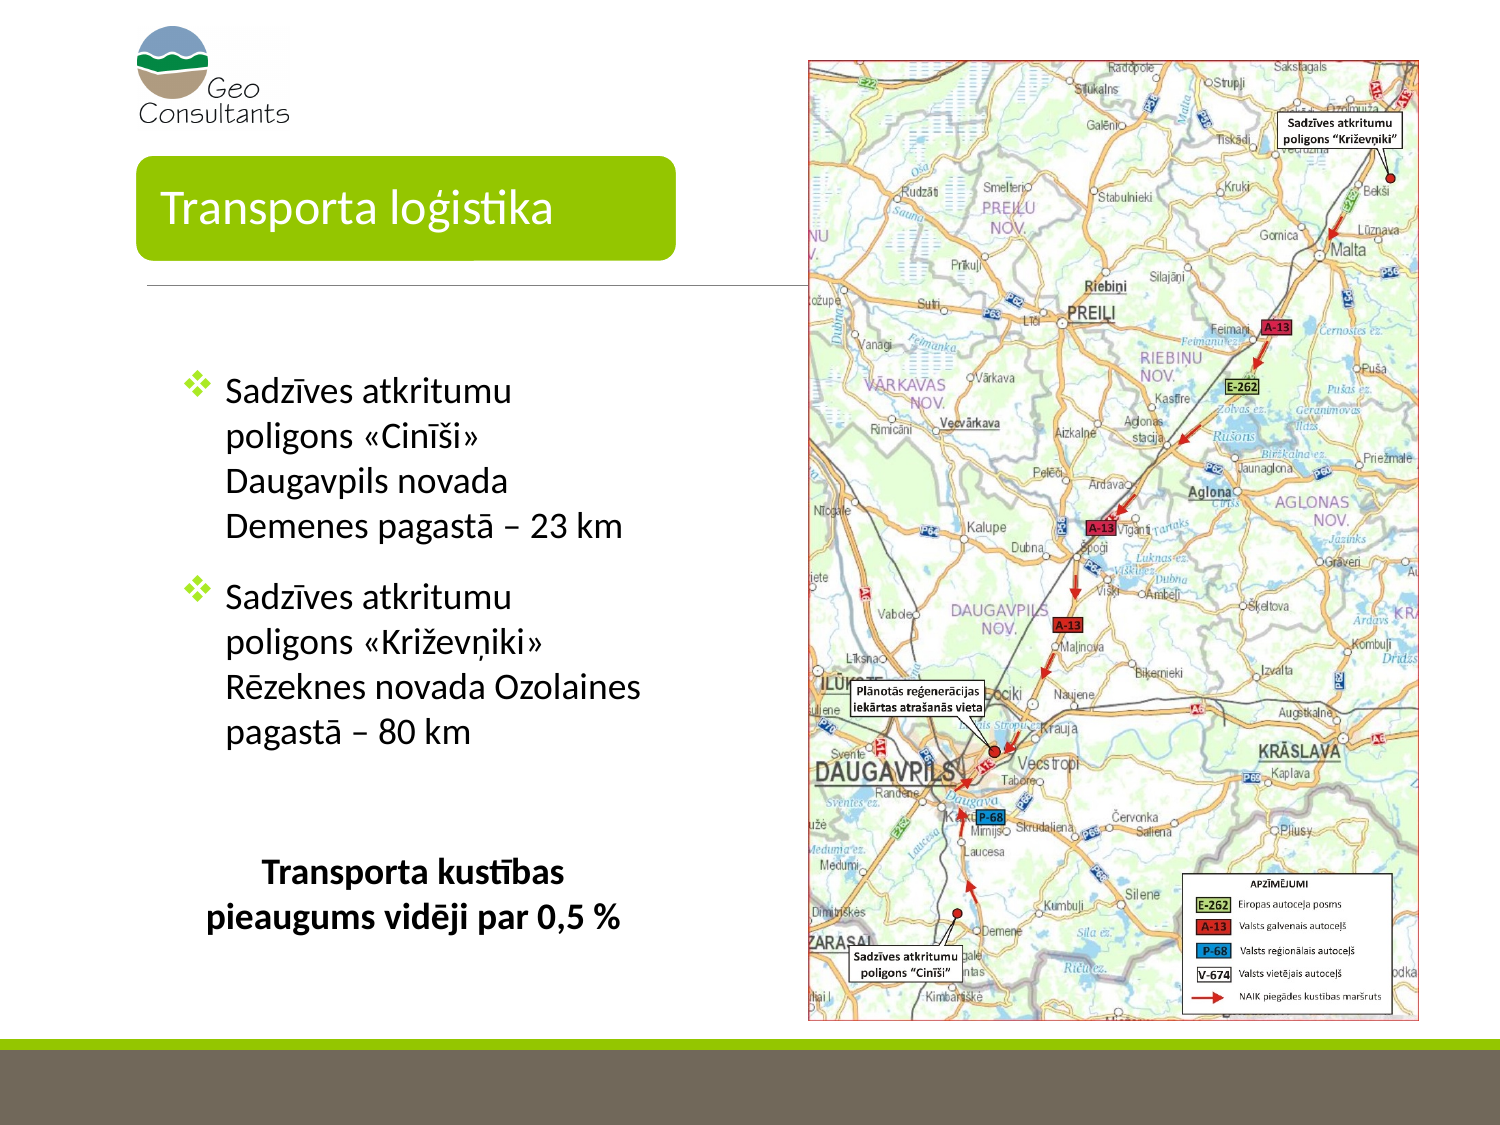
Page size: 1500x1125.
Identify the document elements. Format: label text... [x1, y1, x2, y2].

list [807, 60, 1419, 1022]
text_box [134, 24, 293, 133]
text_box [134, 151, 678, 263]
text_box Sadzīves atkritumu poligons «Cinīši» Daugavpils novada Demenes pagastā – 23 km Sadzīves atkritumu poligons «Križevņiki» Rēzeknes novada Ozolaines pagastā – 80 km Transporta kustības pieaugums vidēji par 0,5 % [151, 359, 661, 1015]
